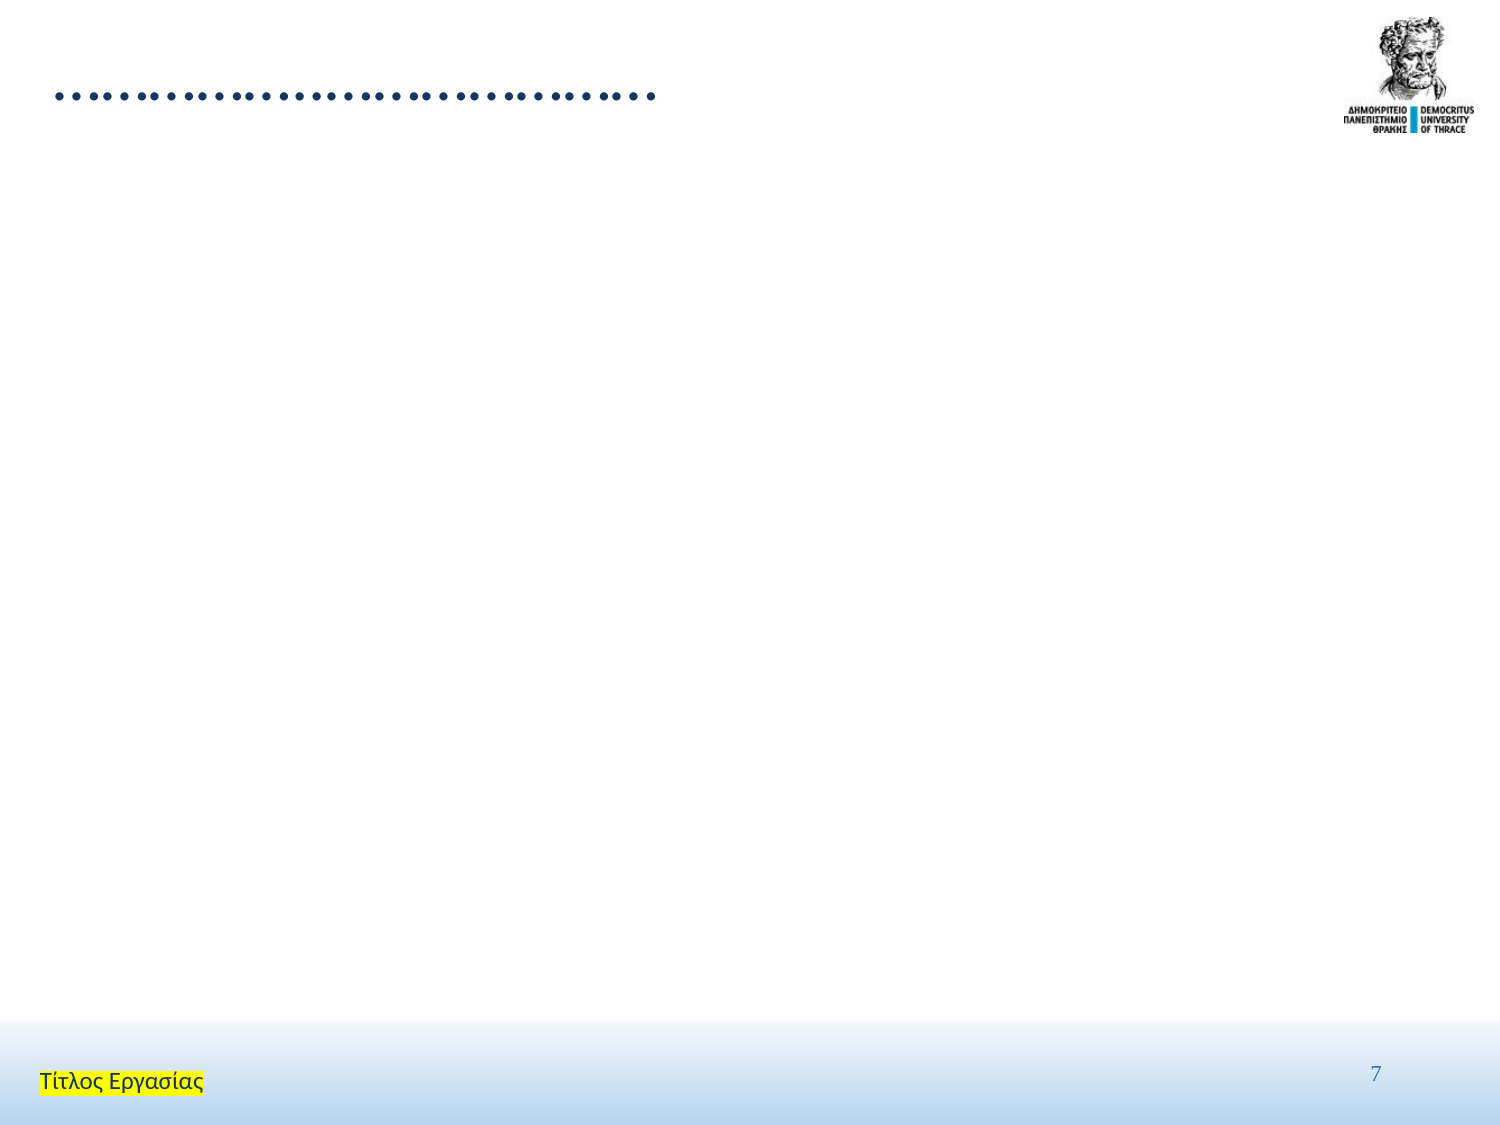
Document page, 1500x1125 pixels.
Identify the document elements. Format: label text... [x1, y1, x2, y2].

slide_number 7 [1059, 1042, 1397, 1103]
title ……………..………………… [38, 21, 1333, 136]
text_box Τίτλος Εργασίας [25, 1057, 1345, 1102]
text_box [0, 1020, 1500, 1125]
picture [1344, 17, 1474, 133]
